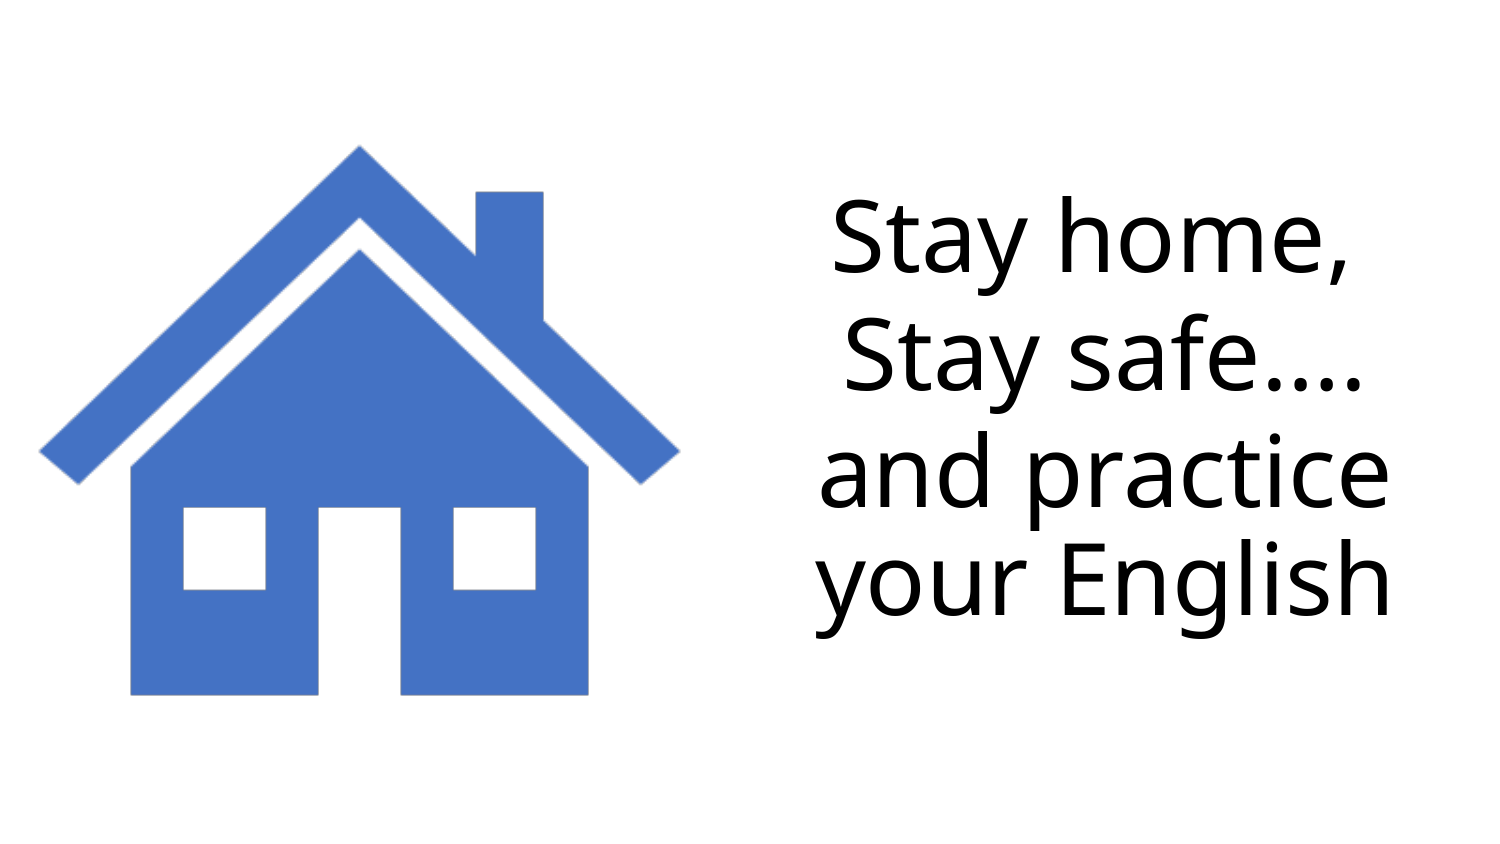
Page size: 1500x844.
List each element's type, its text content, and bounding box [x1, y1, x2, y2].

text_box Stay home, Stay safe…. and practice your English [789, 117, 1421, 645]
picture [0, 61, 720, 782]
